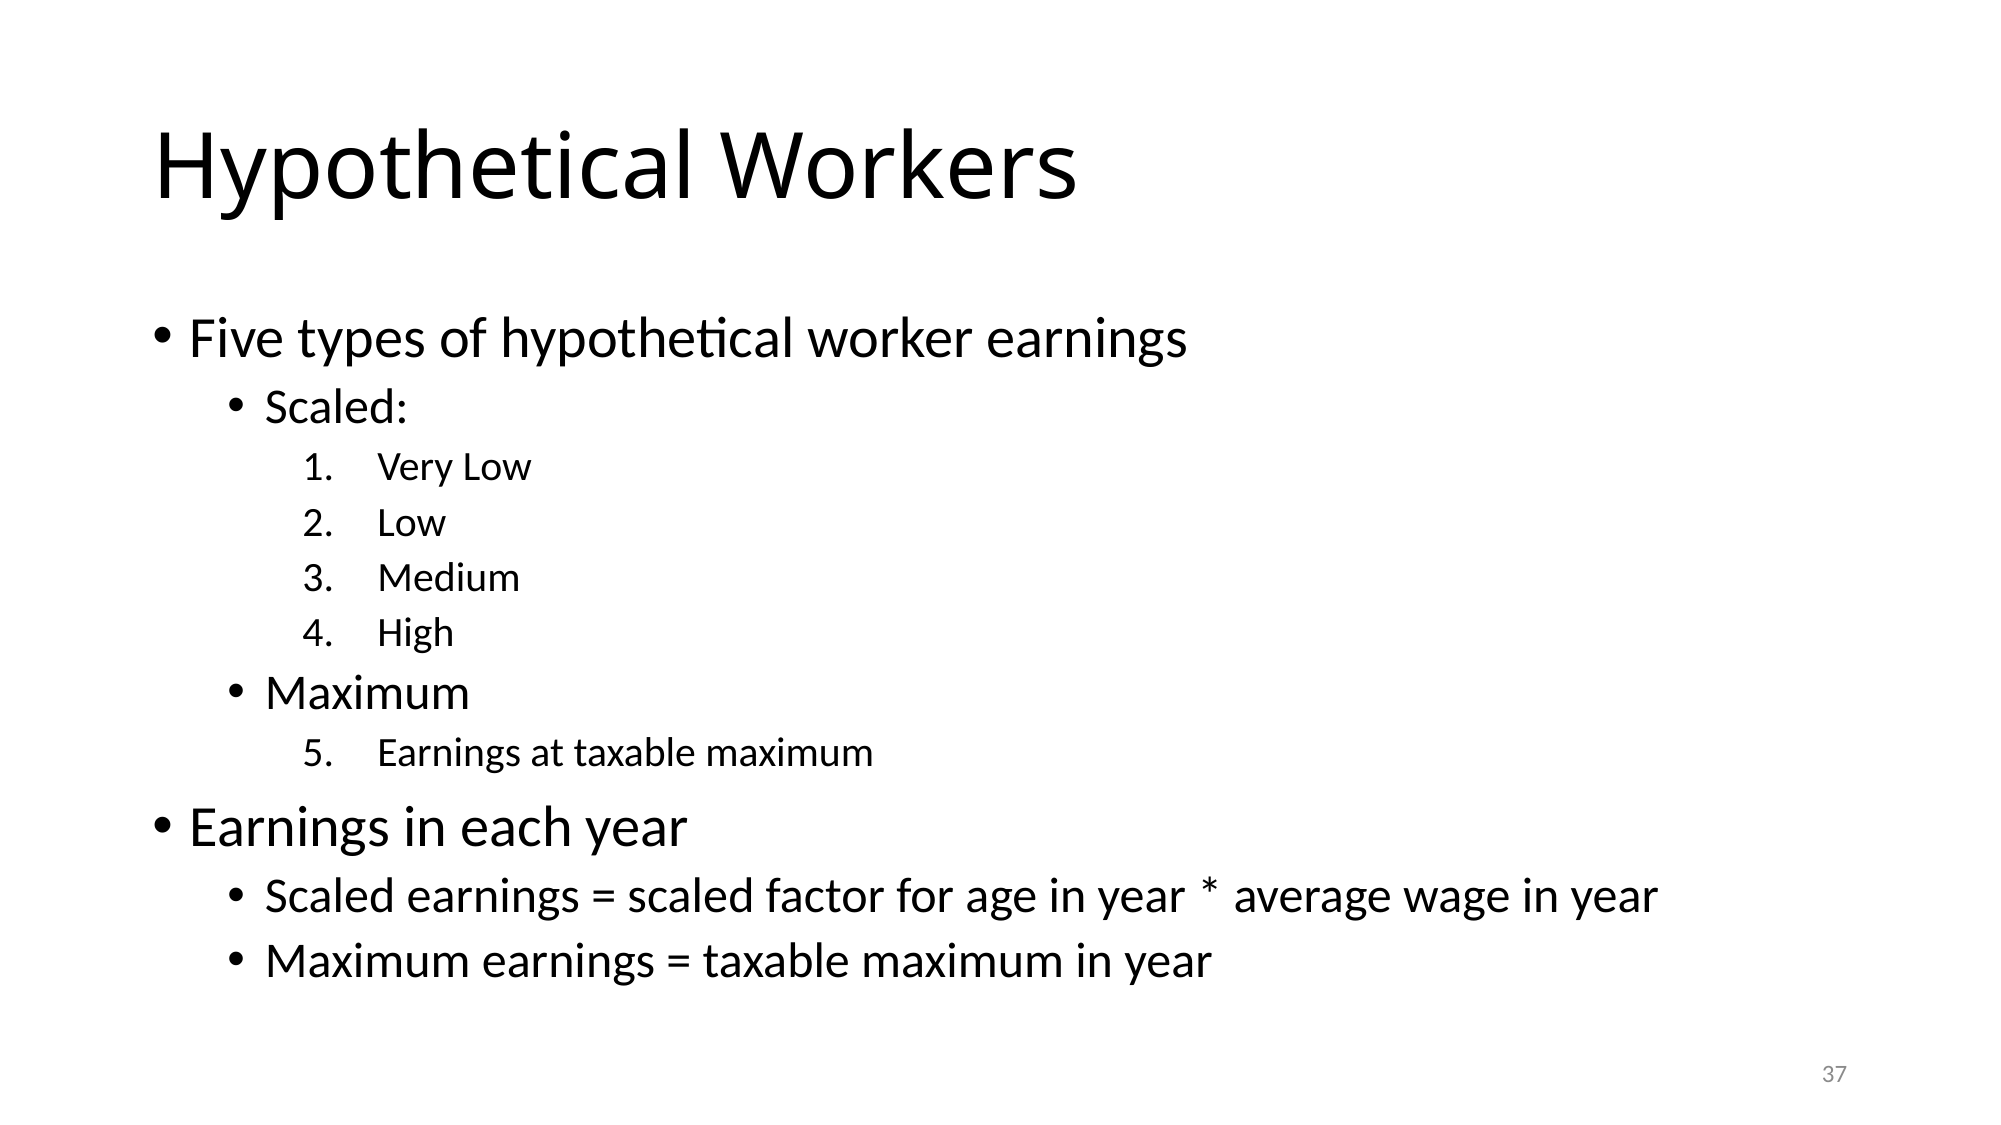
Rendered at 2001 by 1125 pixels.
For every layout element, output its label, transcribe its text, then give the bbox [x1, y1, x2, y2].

title Hypothetical Workers [137, 59, 1863, 278]
slide_number 37 [1412, 1042, 1863, 1103]
list Five types of hypothetical worker earnings Scaled: Very Low Low Medium High Maximum Earnings at taxable maximum Earnings in each year Scaled earnings = scaled factor for age in year * average wage in year Maximum earnings = taxable maximum in year [137, 299, 1863, 1014]
